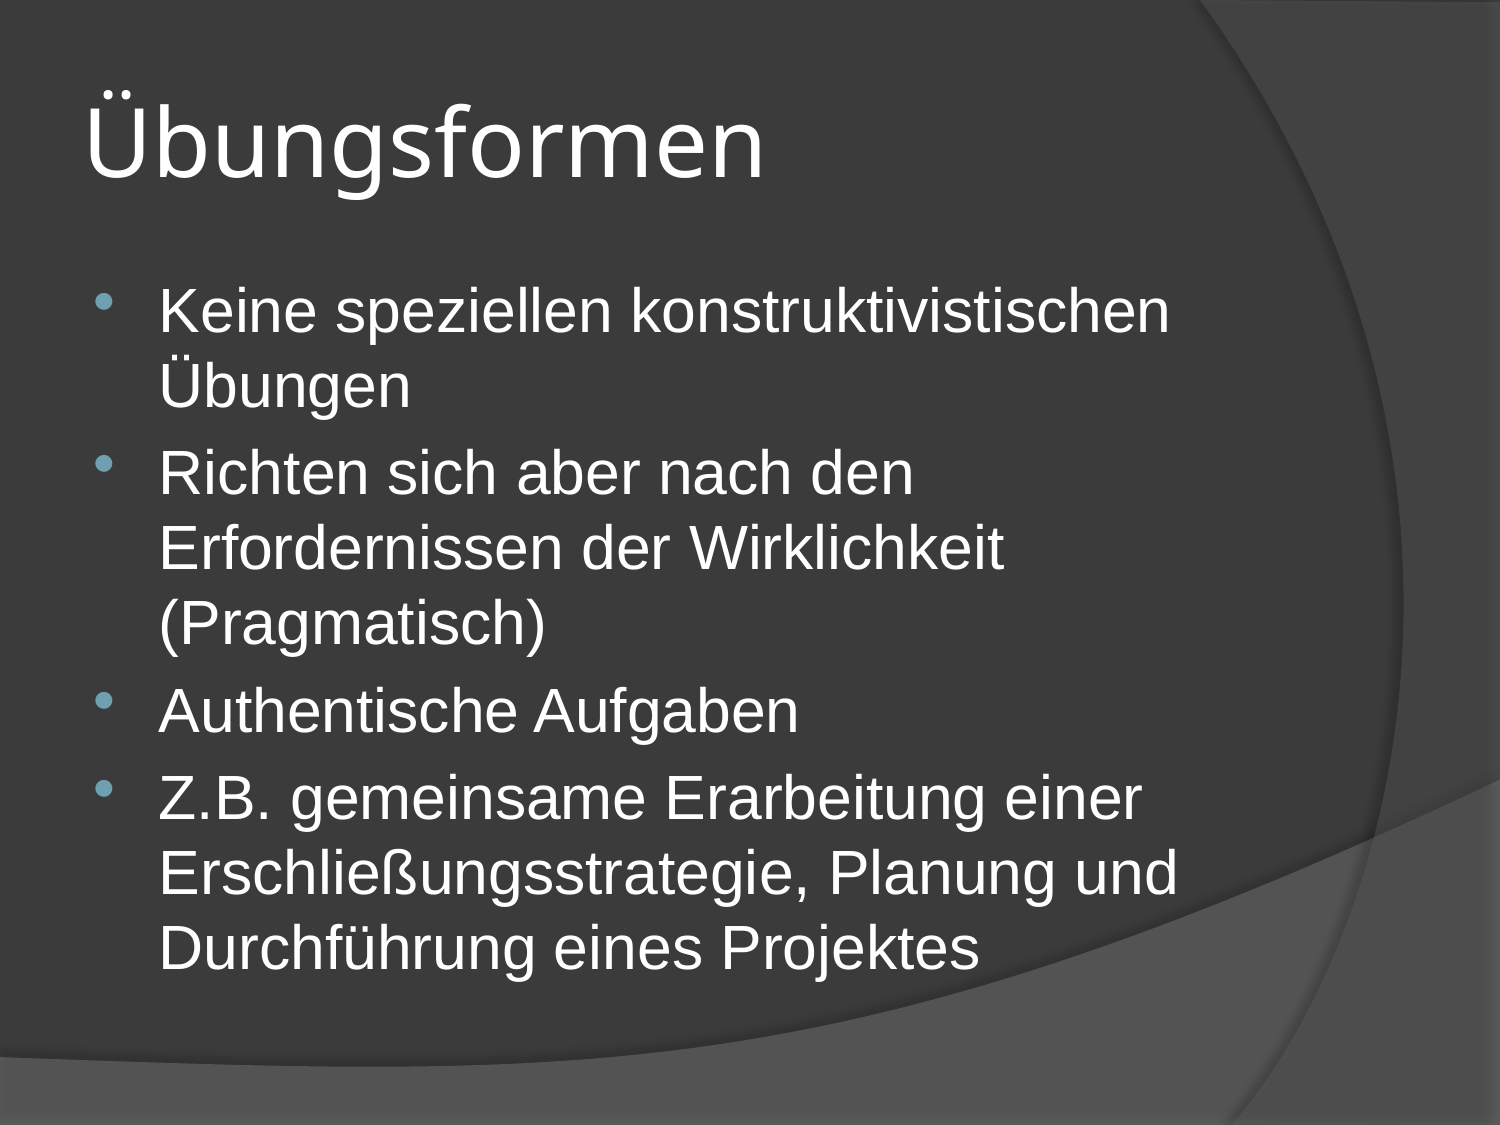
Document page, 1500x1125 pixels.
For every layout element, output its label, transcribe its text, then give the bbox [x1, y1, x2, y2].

list Keine speziellen konstruktivistischen Übungen Richten sich aber nach den Erfordernissen der Wirklichkeit (Pragmatisch) Authentische Aufgaben Z.B. gemeinsame Erarbeitung einer Erschließungsstrategie, Planung und Durchführung eines Projektes [75, 262, 1300, 1005]
title Übungsformen [75, 45, 1300, 233]
